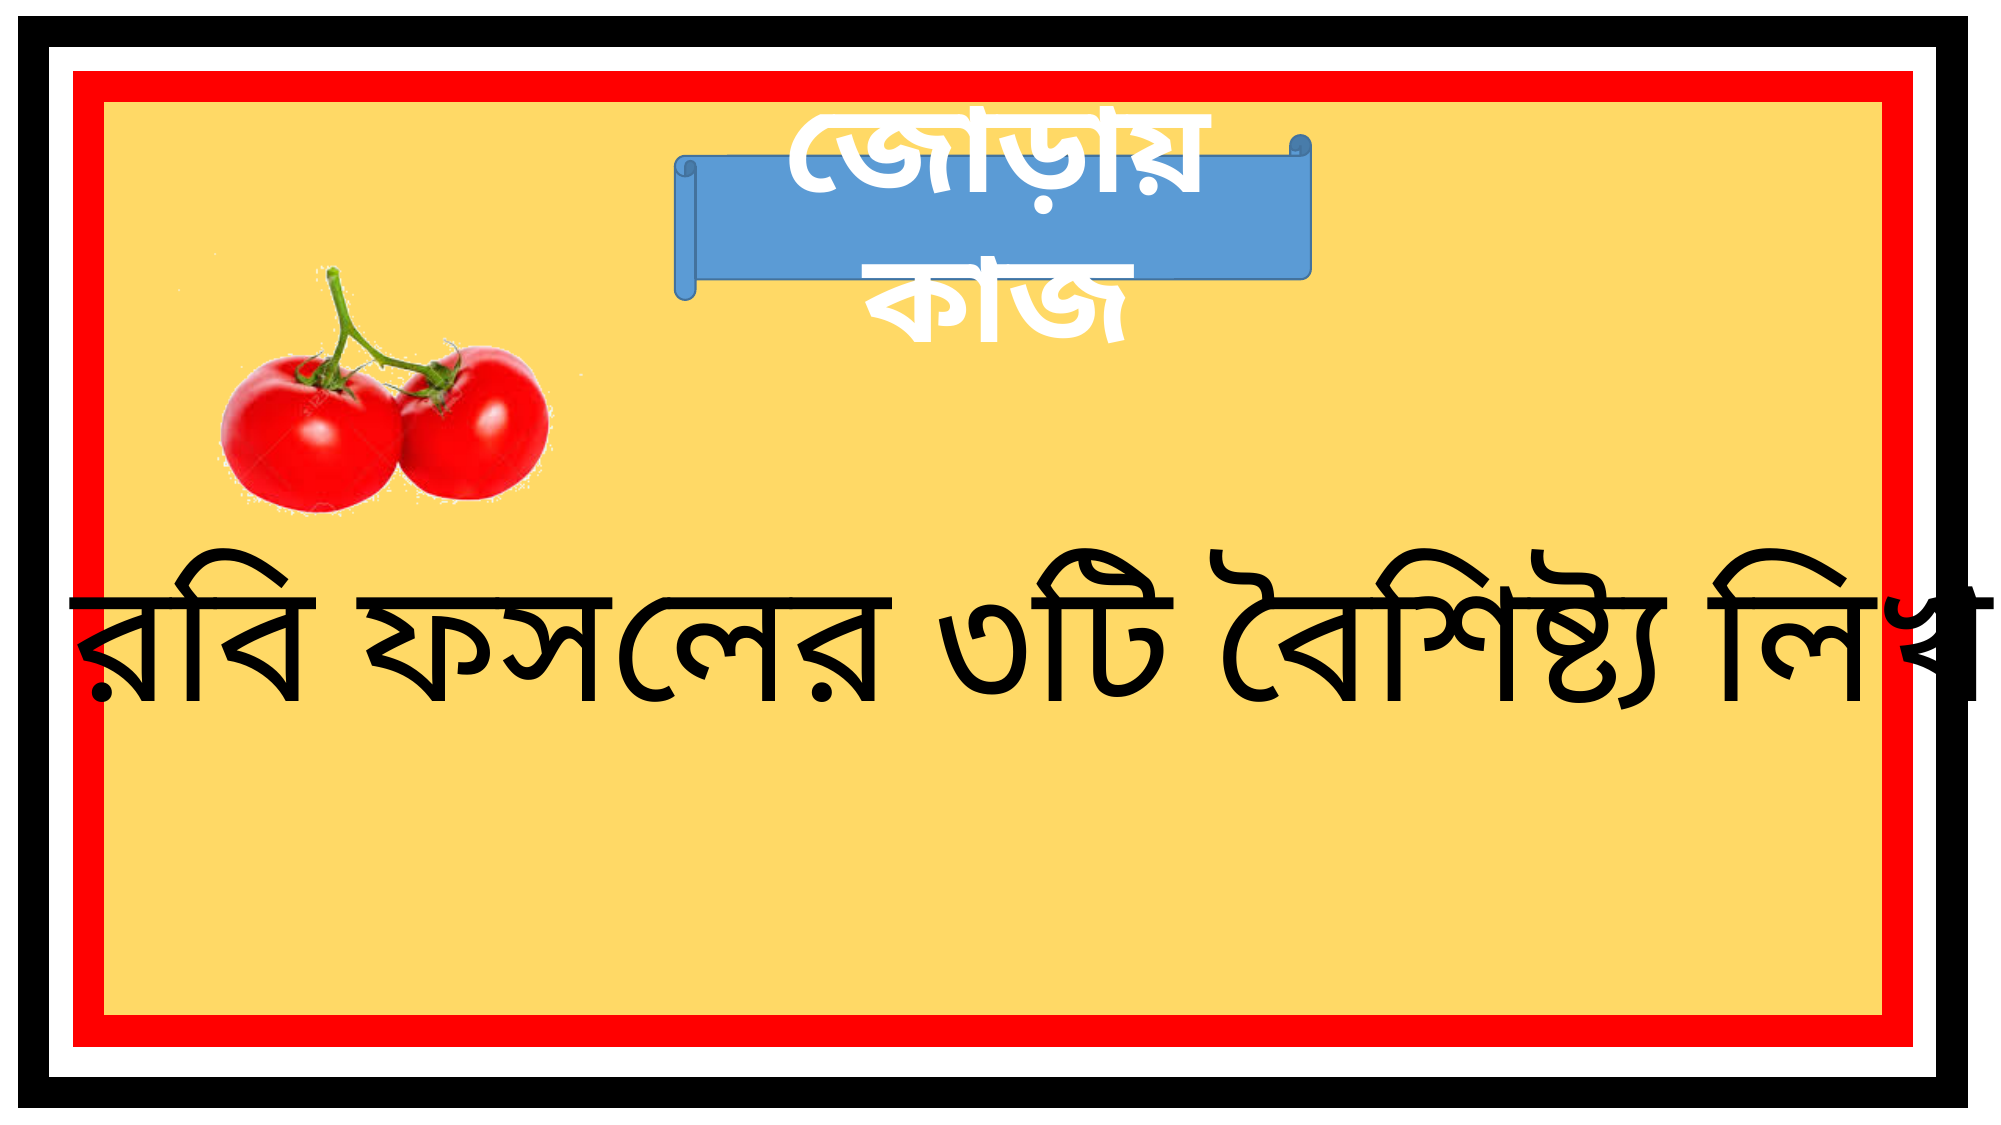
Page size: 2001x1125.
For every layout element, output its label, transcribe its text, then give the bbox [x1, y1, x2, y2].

text_box জোড়ায় কাজ [673, 134, 1312, 301]
text_box রবি ফসলের ৩টি বৈশিষ্ট্য লিখ [57, 527, 2000, 743]
text_box [33, 31, 1953, 1093]
picture [166, 241, 597, 528]
text_box [88, 743, 1898, 1032]
text_box [88, 86, 1898, 527]
